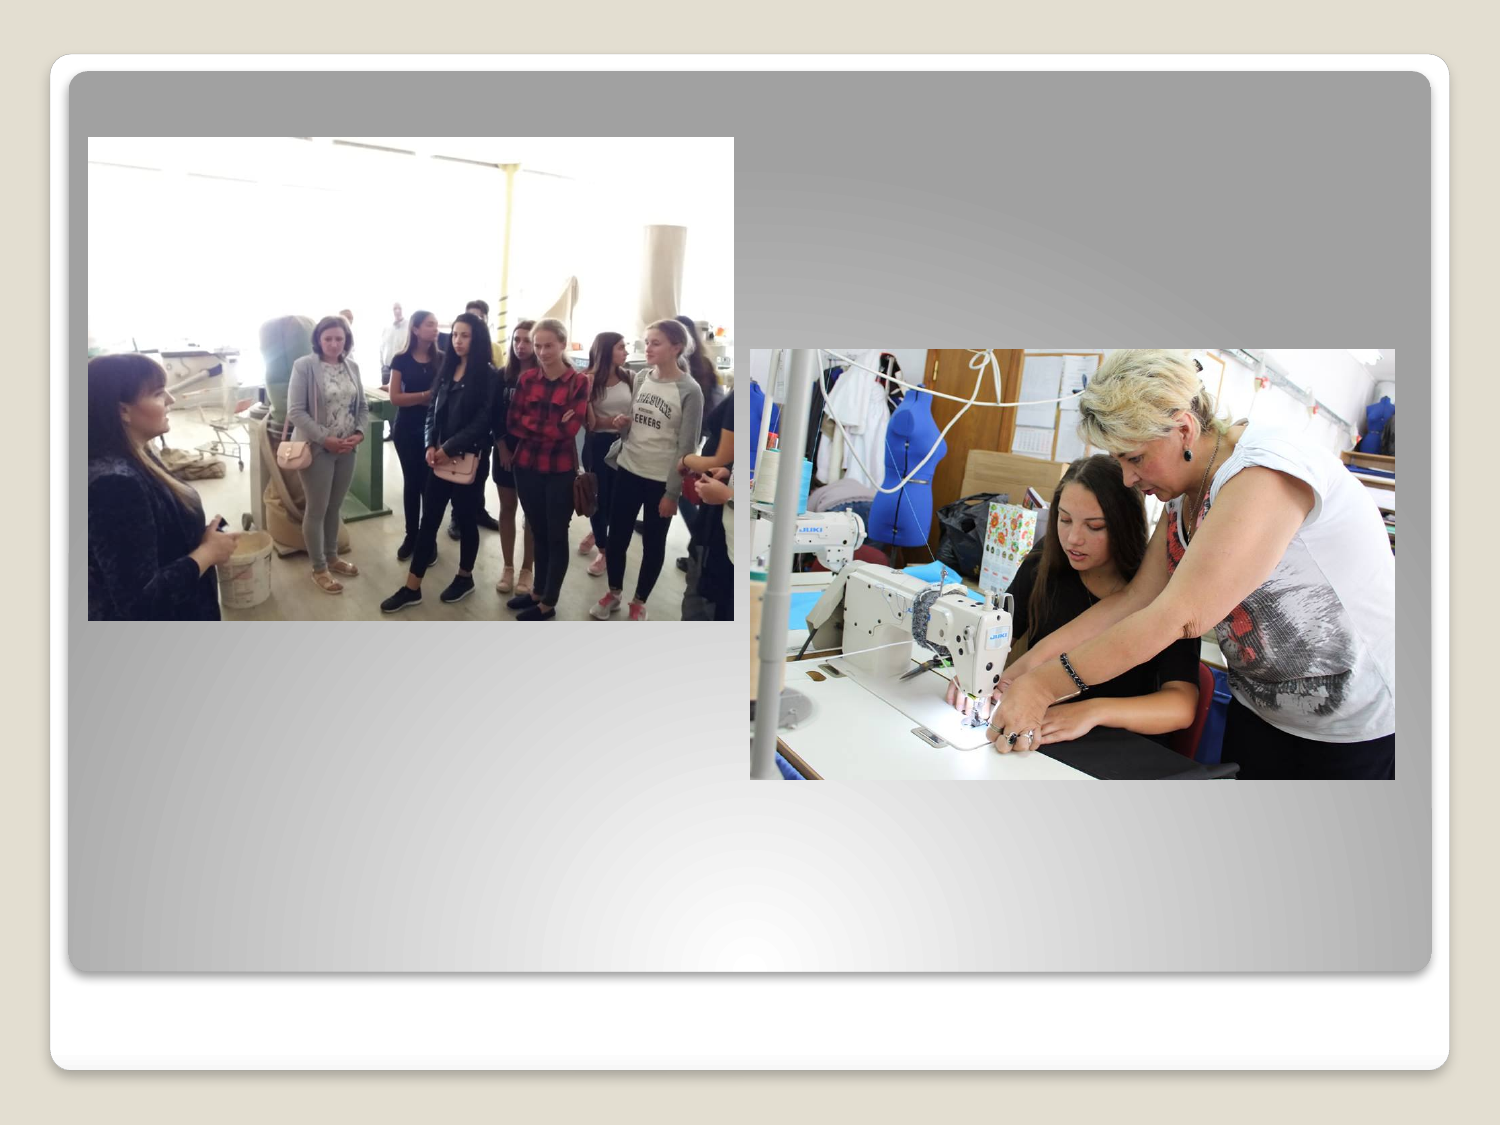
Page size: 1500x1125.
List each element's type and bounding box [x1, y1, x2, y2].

list [88, 136, 734, 622]
list [749, 349, 1395, 780]
